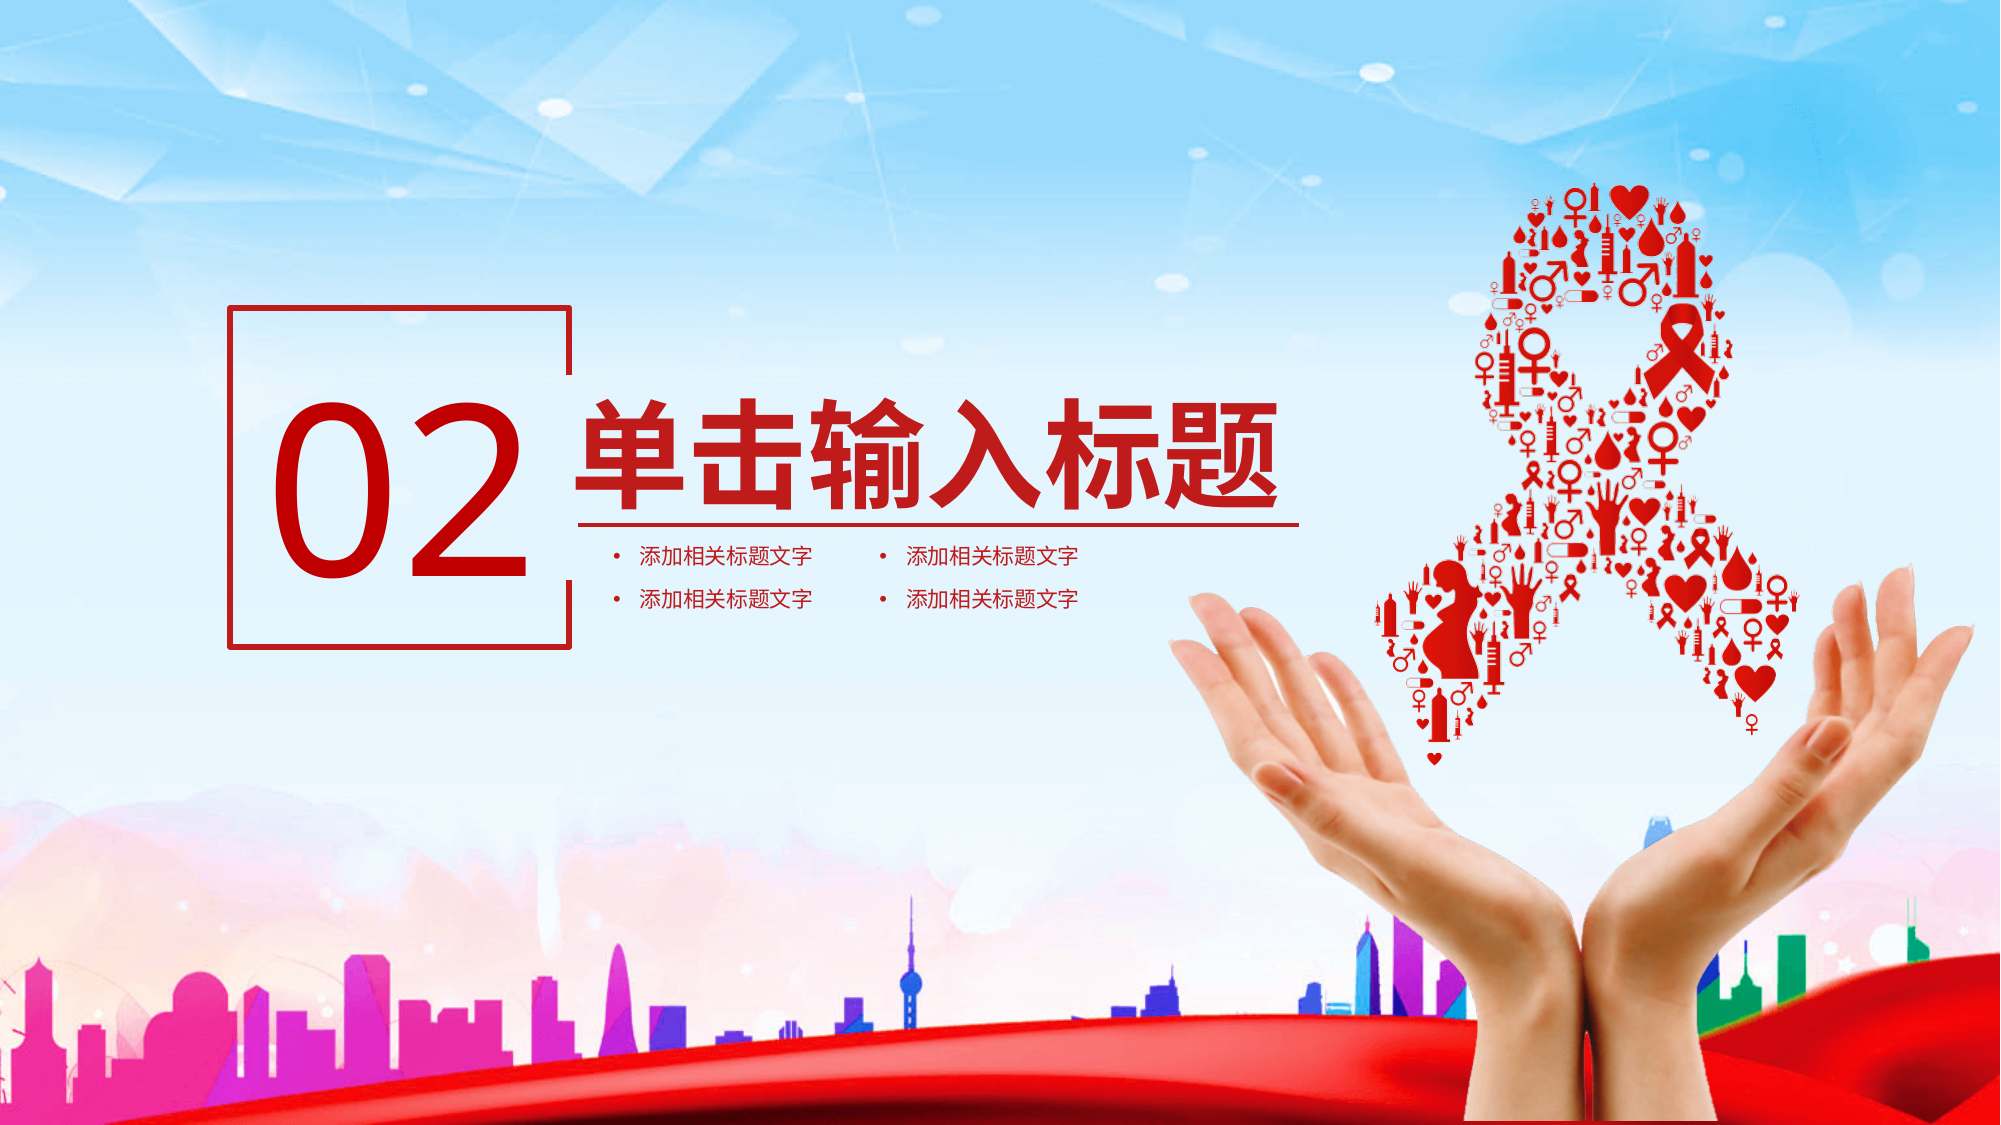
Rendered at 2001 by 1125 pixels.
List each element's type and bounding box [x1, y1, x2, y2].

text_box [0, 0, 2000, 1125]
